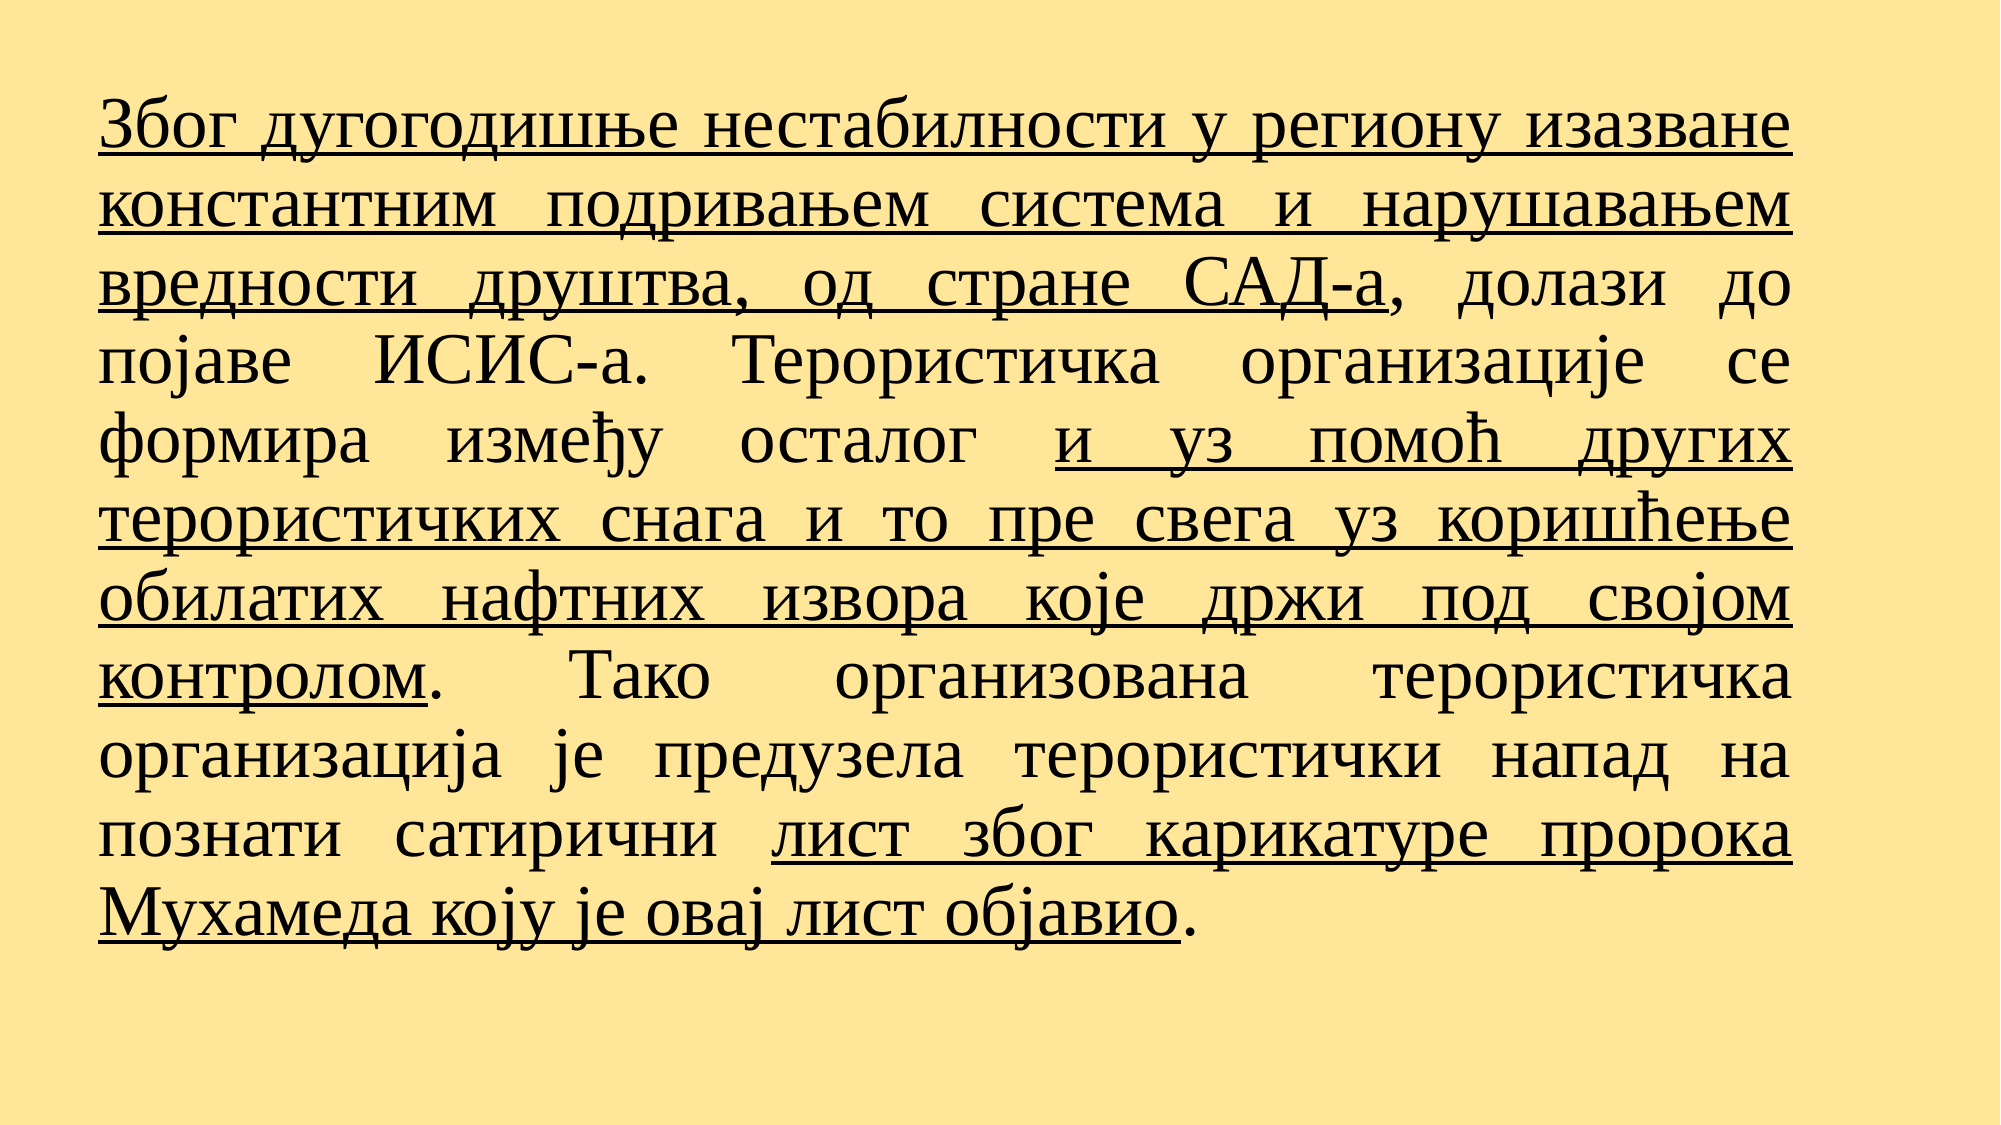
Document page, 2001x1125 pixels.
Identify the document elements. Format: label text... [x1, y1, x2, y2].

list Због дугогодишње нестабилности у региону изазване константним подривањем система и нарушавањем вредности друштва, од стране САД-а, долази до појаве ИСИС-а. Терористичка организације се формира између осталог и уз помоћ других терористичких снага и то пре свега уз коришћење обилатих нафтних извора које држи под својом контролом. Тако организована терористичка организација је предузела терористички напад на познати сатирични лист због карикатуре пророка Мухамеда коју је овај лист објавио. [83, 77, 1809, 1125]
